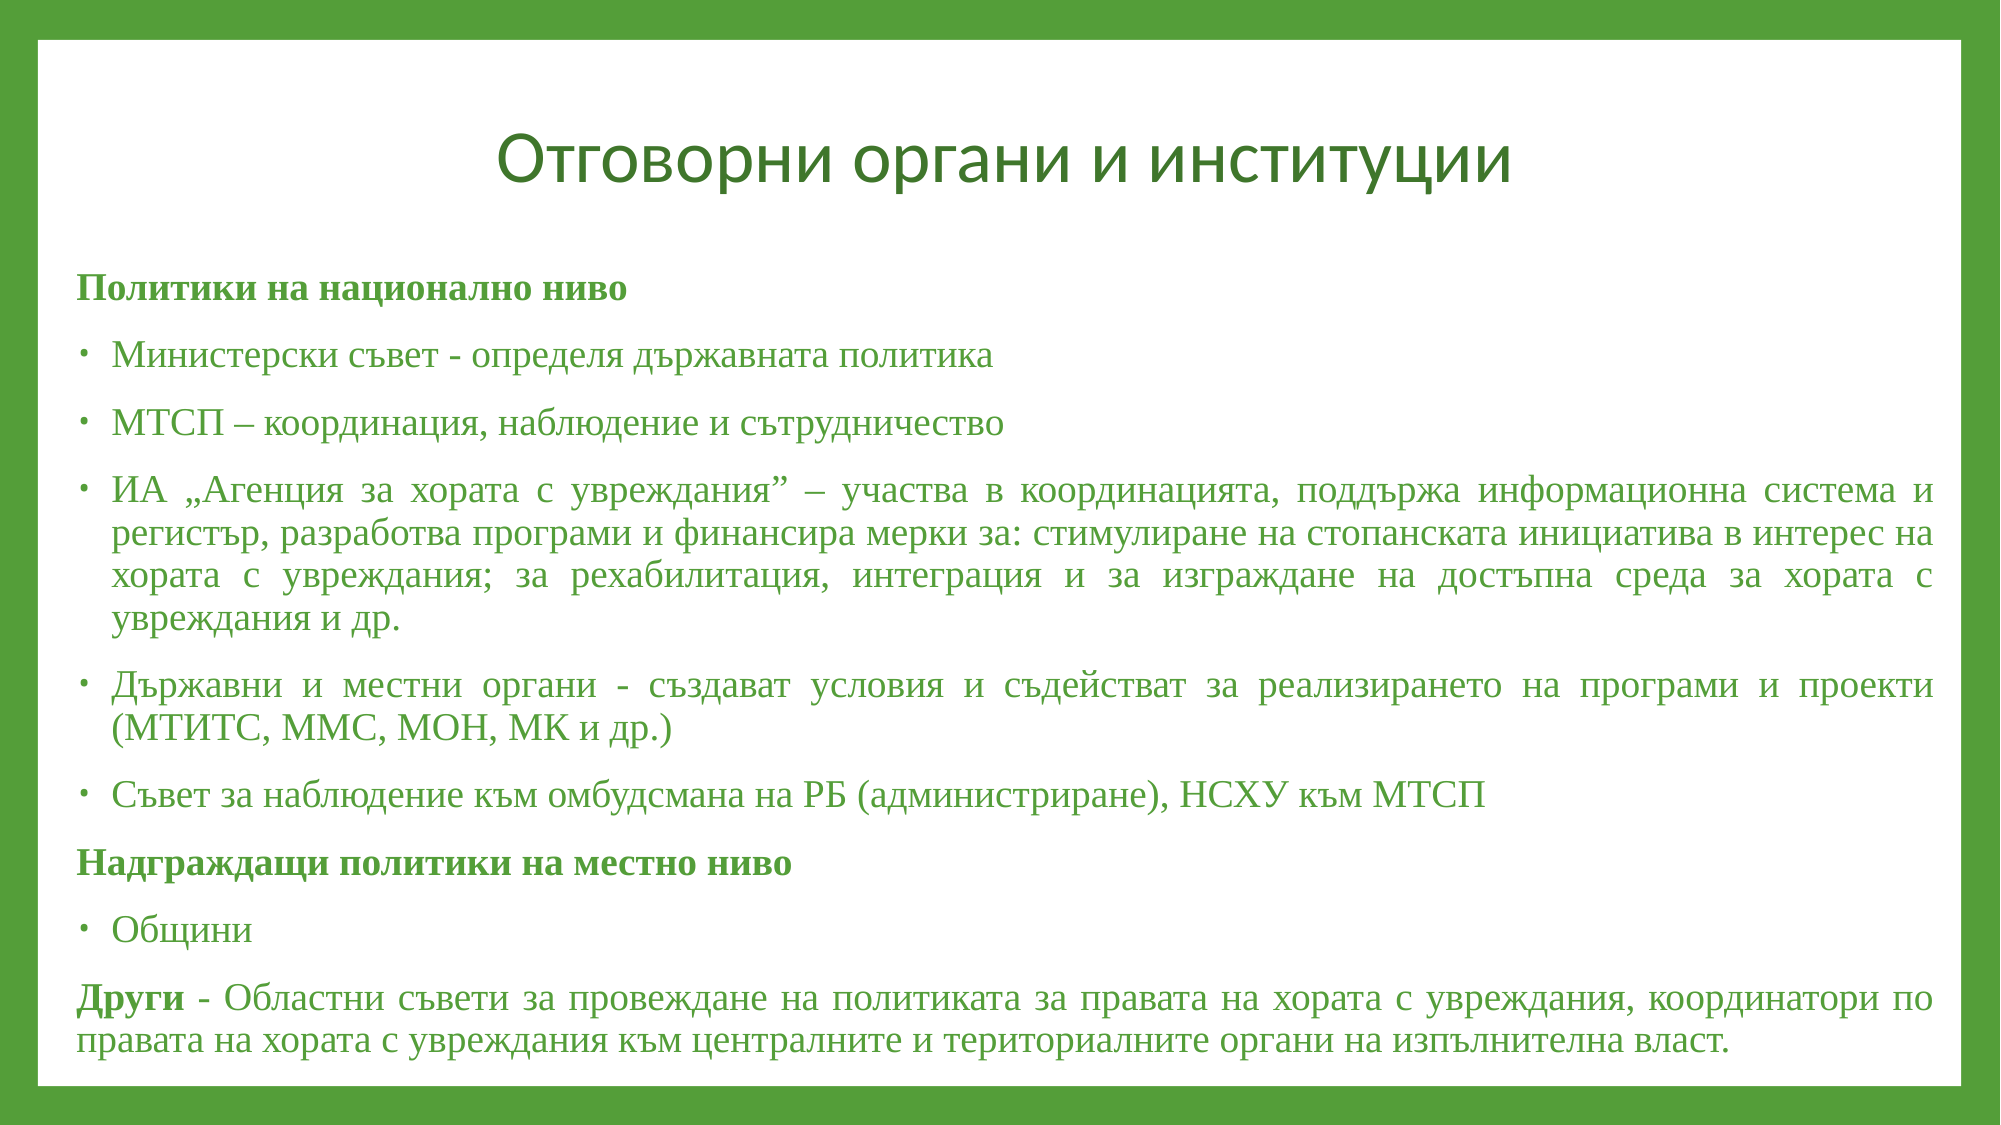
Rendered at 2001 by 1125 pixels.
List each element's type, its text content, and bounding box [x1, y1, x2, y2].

list Политики на национално ниво Министерски съвет - определя държавната политика МТСП – координация, наблюдение и сътрудничество ИА „Агенция за хората с увреждания” – участва в координацията, поддържа информационна система и регистър, разработва програми и финансира мерки за: стимулиране на стопанската инициатива в интерес на хората с увреждания; за рехабилитация, интеграция и за изграждане на достъпна среда за хората с увреждания и др. Държавни и местни органи - създават условия и съдействат за реализирането на програми и проекти (МТИТС, ММС, МОН, МК и др.) Съвет за наблюдение към омбудсмана на РБ (администриране), НСХУ към МТСП Надграждащи политики на местно ниво Общини Други - Областни съвети за провеждане на политиката за правата на хората с увреждания, координатори по правата на хората с увреждания към централните и териториалните органи на изпълнителна власт. [61, 258, 1950, 1078]
title Отговорни органи и институции [61, 58, 1950, 233]
